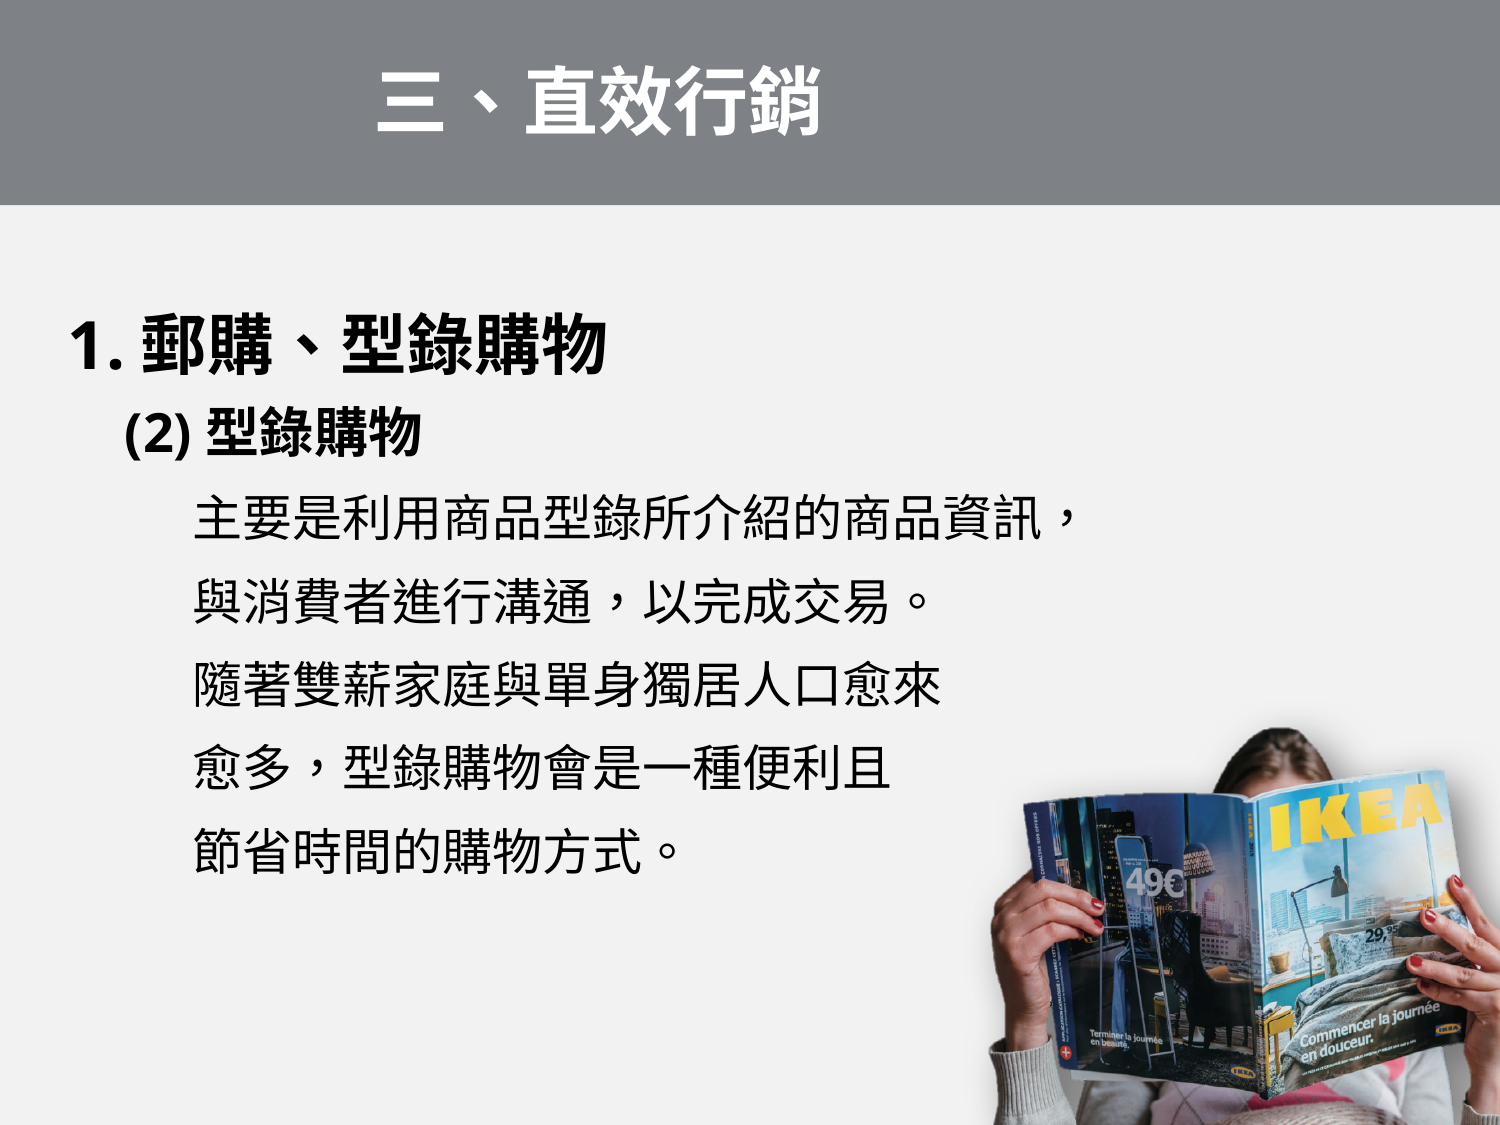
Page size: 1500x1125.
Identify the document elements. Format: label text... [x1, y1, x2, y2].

picture [970, 629, 1500, 1125]
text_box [0, 0, 1500, 206]
text_box 1.郵購、型錄購物 [52, 255, 1209, 391]
text_box (2)型錄購物 主要是利用商品型錄所介紹的商品資訊， 與消費者進行溝通，以完成交易。 隨著雙薪家庭與單身獨居人口愈來 愈多，型錄購物會是一種便利且 節省時間的購物方式。 [109, 372, 1316, 888]
